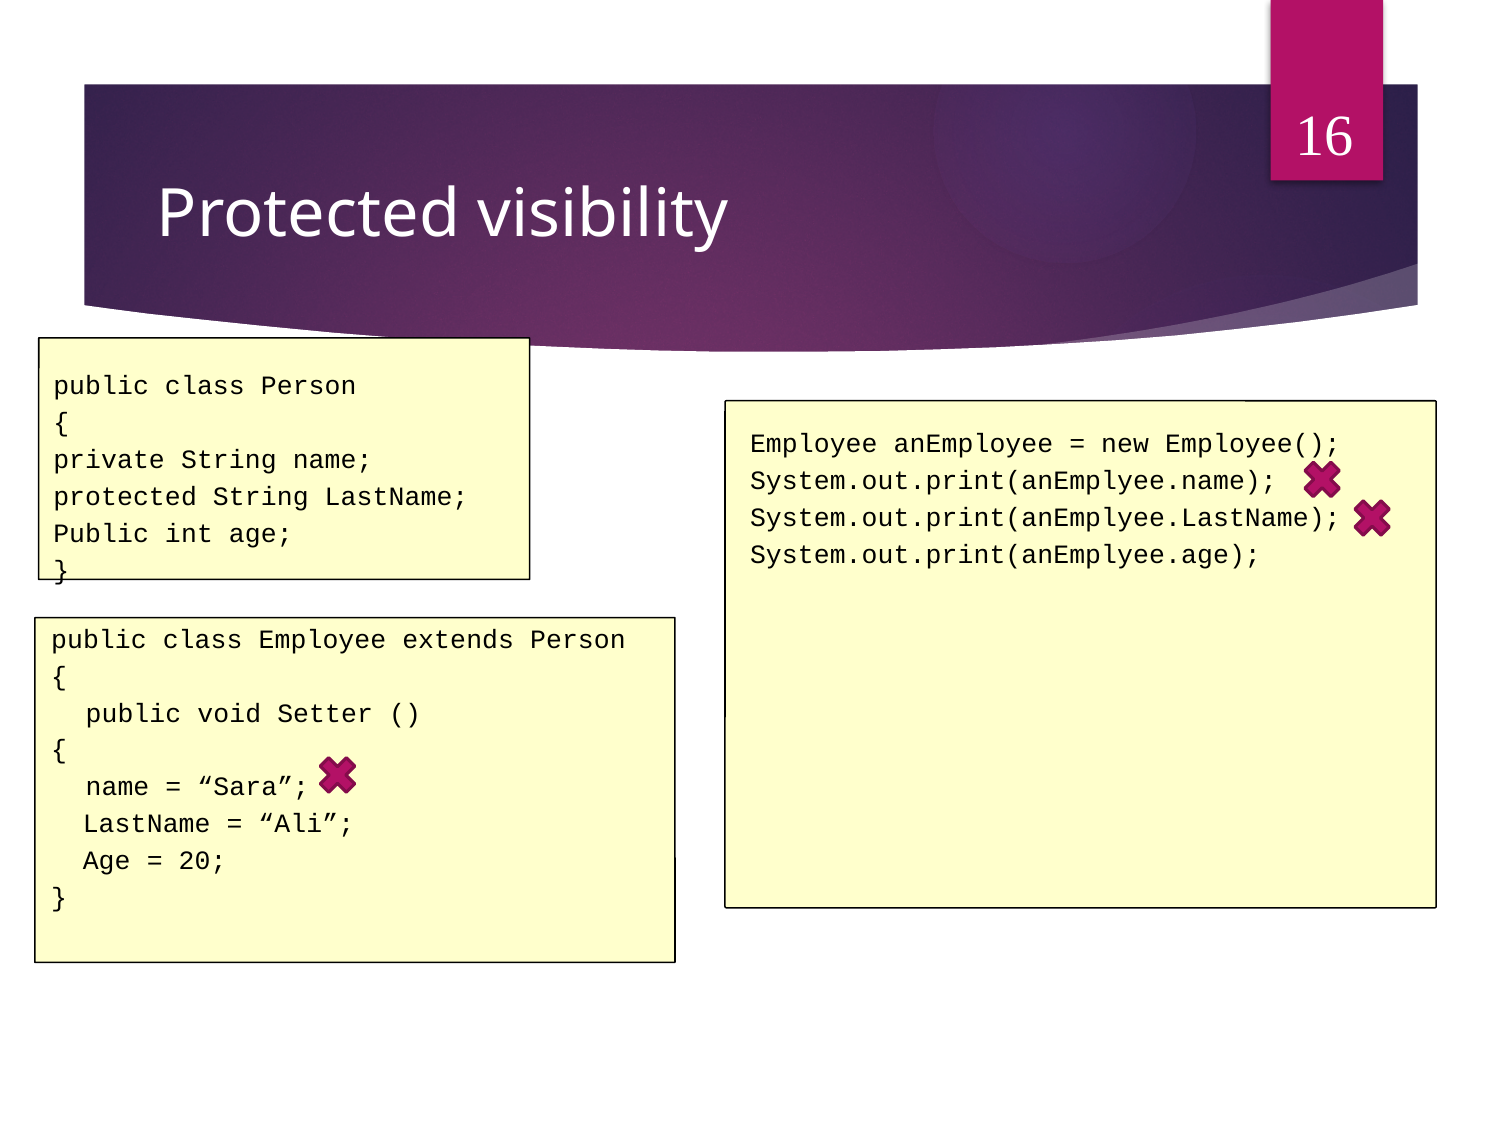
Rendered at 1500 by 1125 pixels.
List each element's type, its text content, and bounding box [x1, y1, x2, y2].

text_box public class Employee extends Person { public void Setter () { name = “Sara”; LastName = “Ali”; Age = 20; } [50, 621, 651, 912]
text_box [38, 337, 530, 580]
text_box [724, 400, 1437, 909]
text_box [34, 617, 676, 963]
text_box public class Person { private String name; protected String LastName; Public int age; } [53, 368, 541, 617]
slide_number 16 [1259, 48, 1390, 175]
title Protected visibility [141, 152, 1183, 269]
text_box [319, 756, 356, 794]
